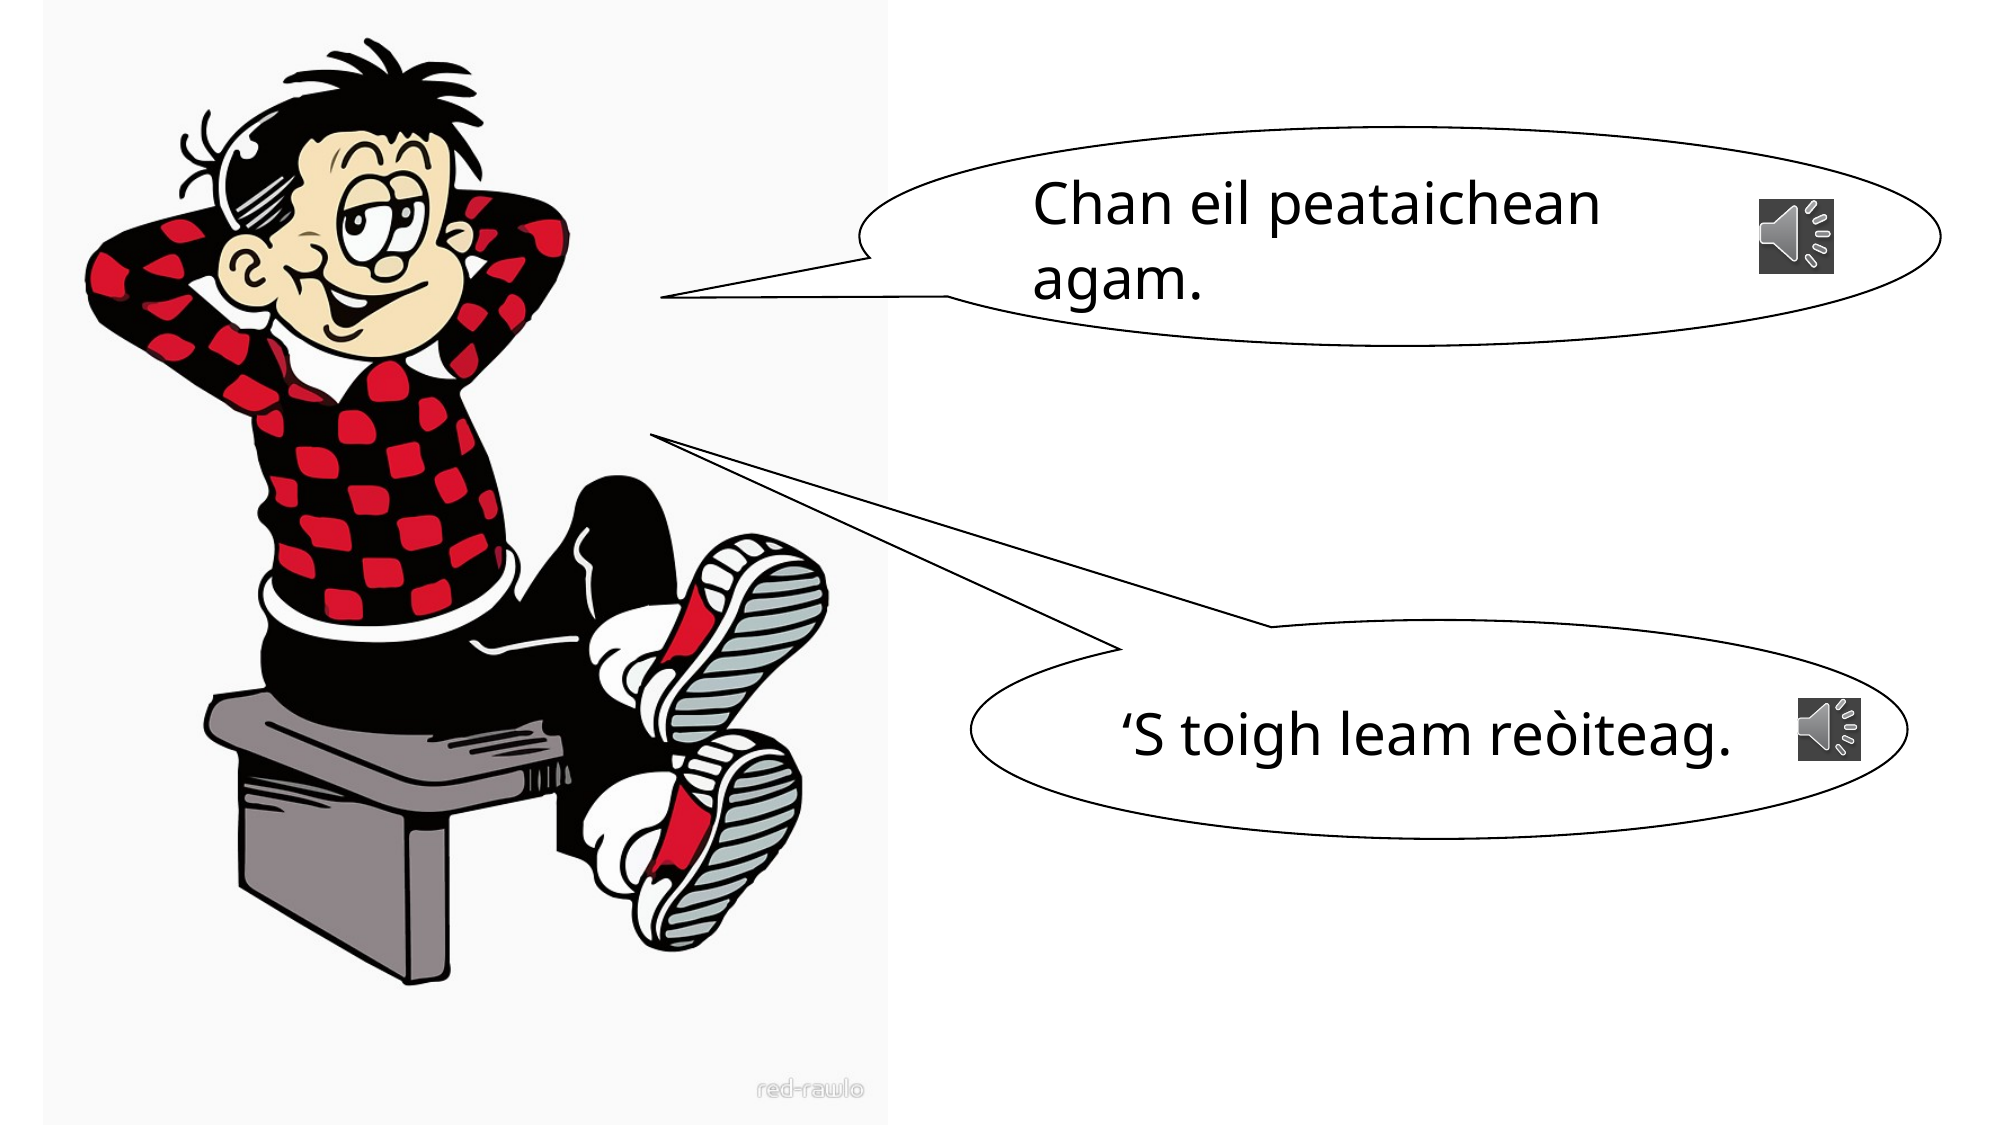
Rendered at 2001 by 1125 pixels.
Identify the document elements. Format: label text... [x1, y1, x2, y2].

picture [1796, 697, 1862, 762]
text_box Chan eil peataichean agam. [888, 125, 1942, 347]
picture [43, 0, 888, 1125]
picture [1758, 198, 1836, 275]
text_box ‘S toigh leam reòiteag. [888, 507, 1909, 840]
